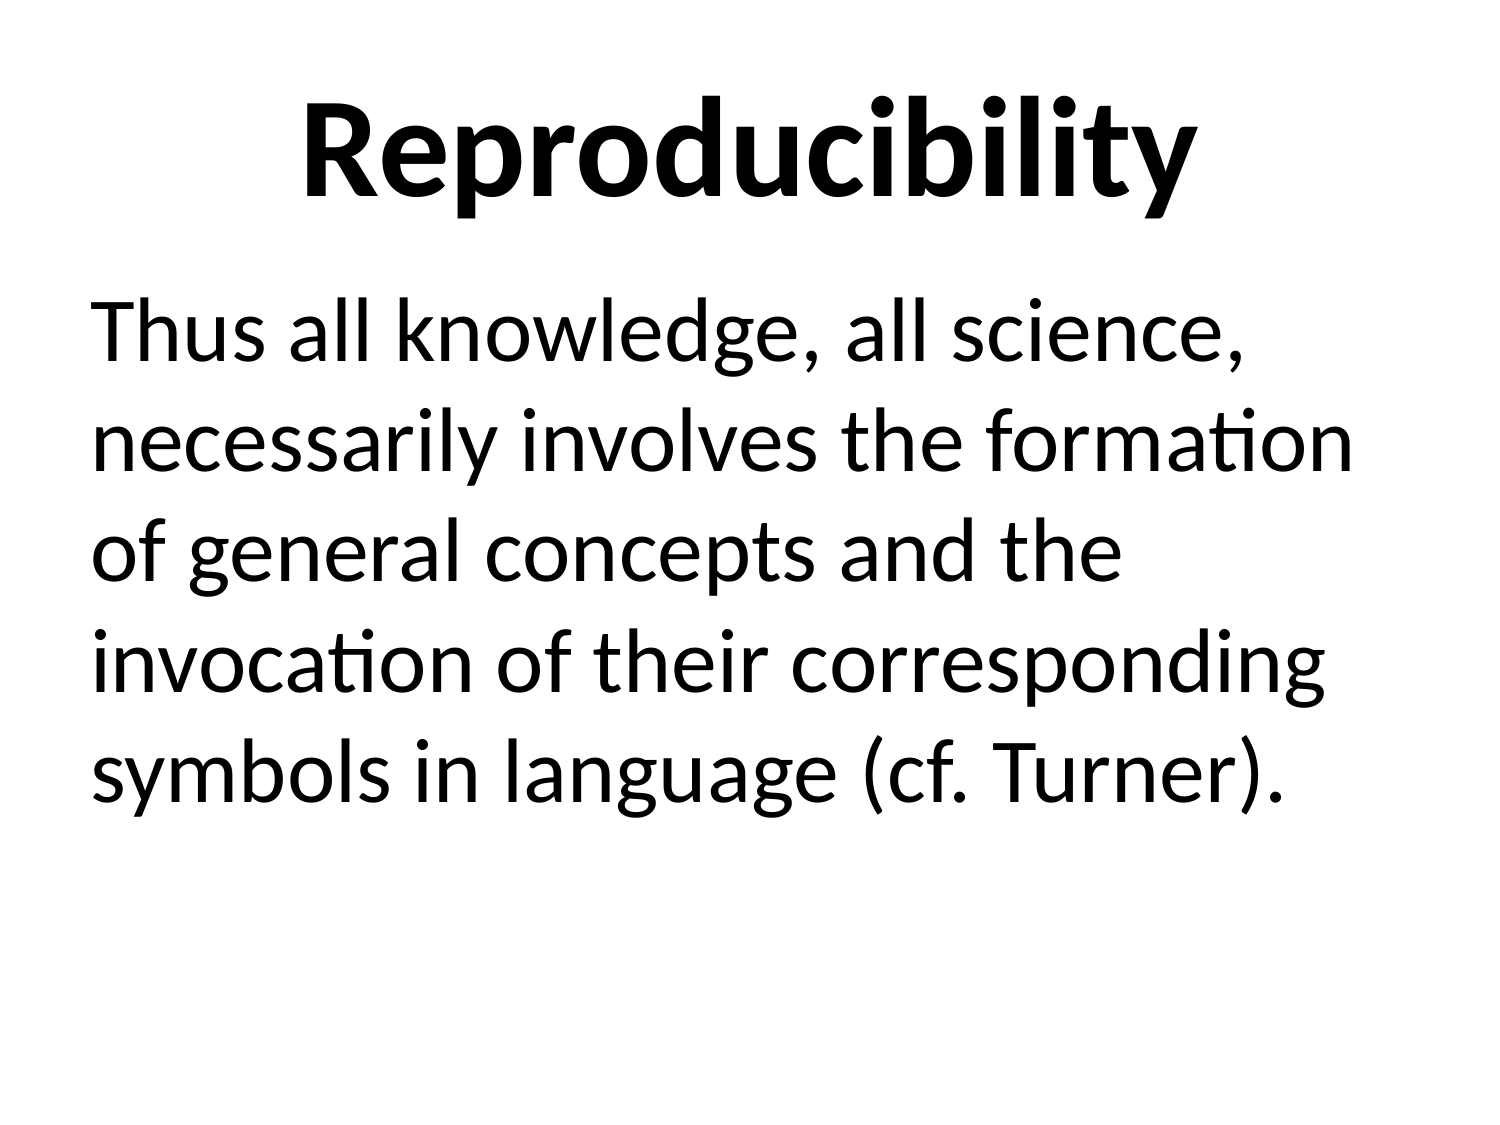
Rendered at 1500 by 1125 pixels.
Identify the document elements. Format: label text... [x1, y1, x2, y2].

title Reproducibility [75, 45, 1425, 233]
list Thus all knowledge, all science, necessarily involves the formation of general concepts and the invocation of their corresponding symbols in language (cf. Turner). [75, 262, 1425, 1005]
